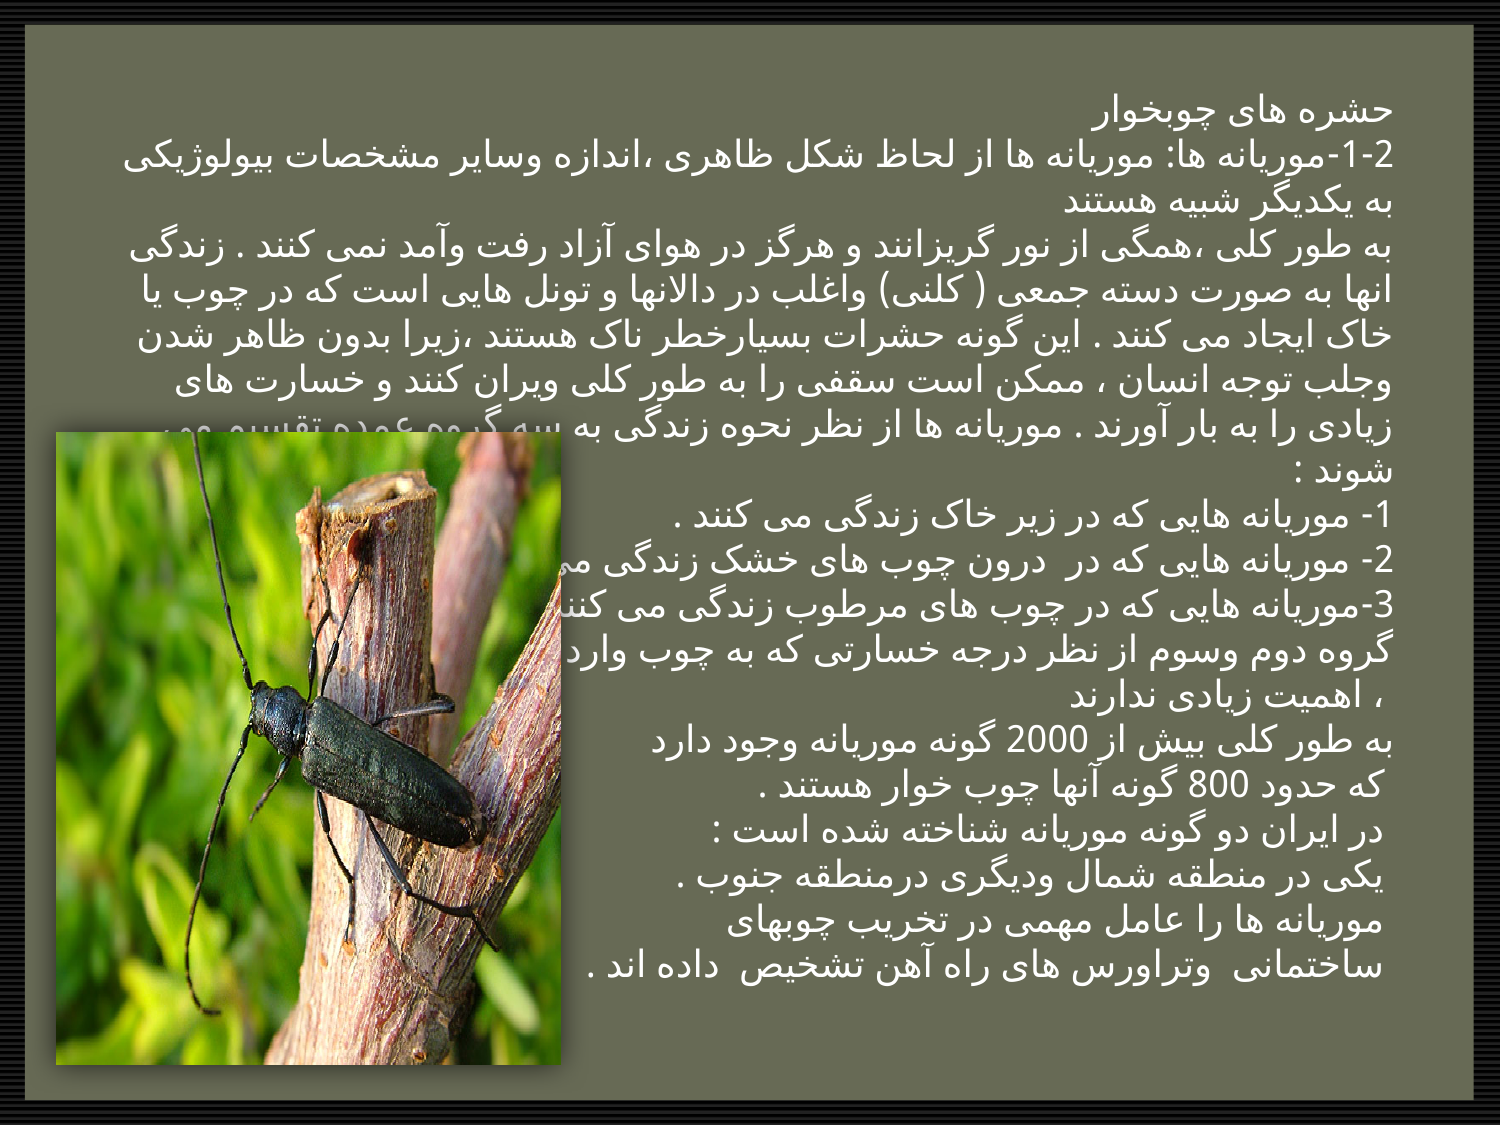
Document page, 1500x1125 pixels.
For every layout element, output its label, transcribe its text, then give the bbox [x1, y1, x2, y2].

text_box حشره های چوبخوار 1-2-موریانه ها: موریانه ها از لحاظ شکل ظاهری ،اندازه وسایر مشخصات بیولوژیکی به یکدیگر شبیه هستند به طور کلی ،همگی از نور گریزانند و هرگز در هوای آزاد رفت وآمد نمی کنند . زندگی انها به صورت دسته جمعی ( کلنی) واغلب در دالانها و تونل هایی است که در چوب یا خاک ایجاد می کنند . این گونه حشرات بسیارخطر ناک هستند ،زیرا بدون ظاهر شدن وجلب توجه انسان ، ممکن است سقفی را به طور کلی ویران کنند و خسارت های زیادی را به بار آورند . موریانه ها از نظر نحوه زندگی به سه گروه عمده تقسیم می شوند : 1- موریانه هایی که در زیر خاک زندگی می کنند . 2- موریانه هایی که در درون چوب های خشک زندگی می کنند . 3-موریانه هایی که در چوب های مرطوب زندگی می کنند . گروه دوم وسوم از نظر درجه خسارتی که به چوب وارد می سازند ، اهمیت زیادی ندارند به طور کلی بیش از 2000 گونه موریانه وجود دارد که حدود 800 گونه آنها چوب خوار هستند . در ایران دو گونه موریانه شناخته شده است : یکی در منطقه شمال ودیگری درمنطقه جنوب . موریانه ها را عامل مهمی در تخریب چوبهای ساختمانی وتراورس های راه آهن تشخیص داده اند . [86, 78, 1410, 993]
picture [56, 432, 562, 1066]
